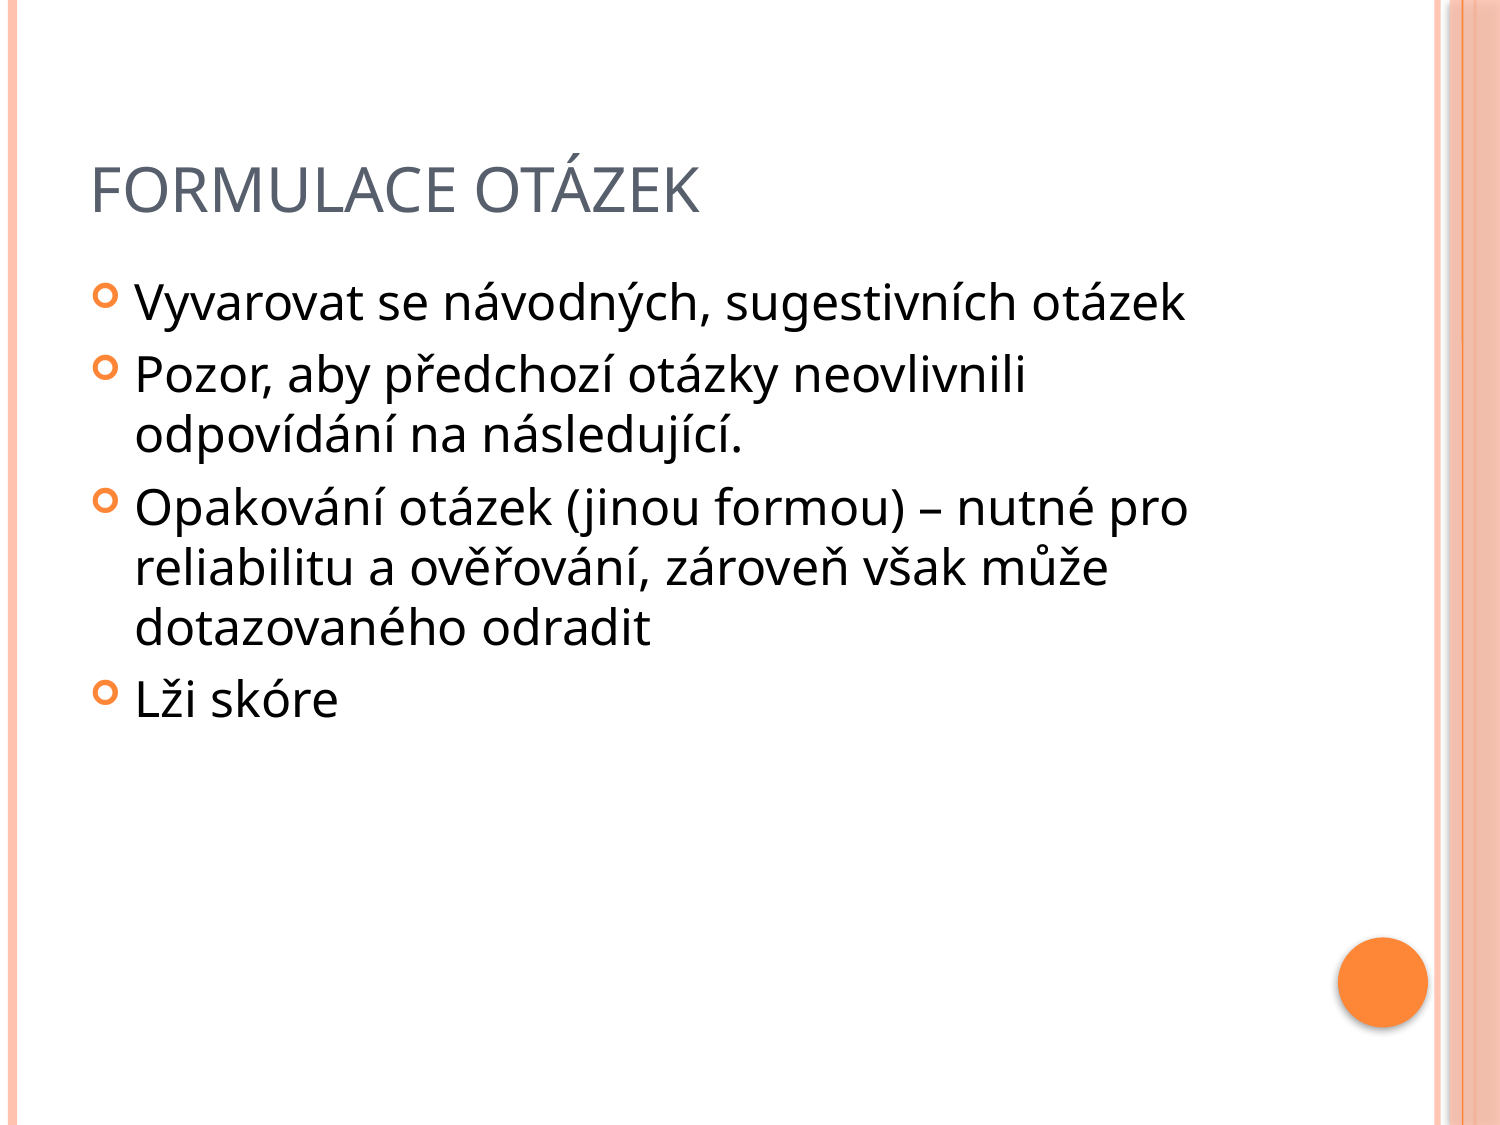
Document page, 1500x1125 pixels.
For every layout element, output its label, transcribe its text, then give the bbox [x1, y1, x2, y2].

title Formulace otázek [75, 45, 1300, 233]
list Vyvarovat se návodných, sugestivních otázek Pozor, aby předchozí otázky neovlivnili odpovídání na následující. Opakování otázek (jinou formou) – nutné pro reliabilitu a ověřování, zároveň však může dotazovaného odradit Lži skóre [75, 262, 1300, 1062]
